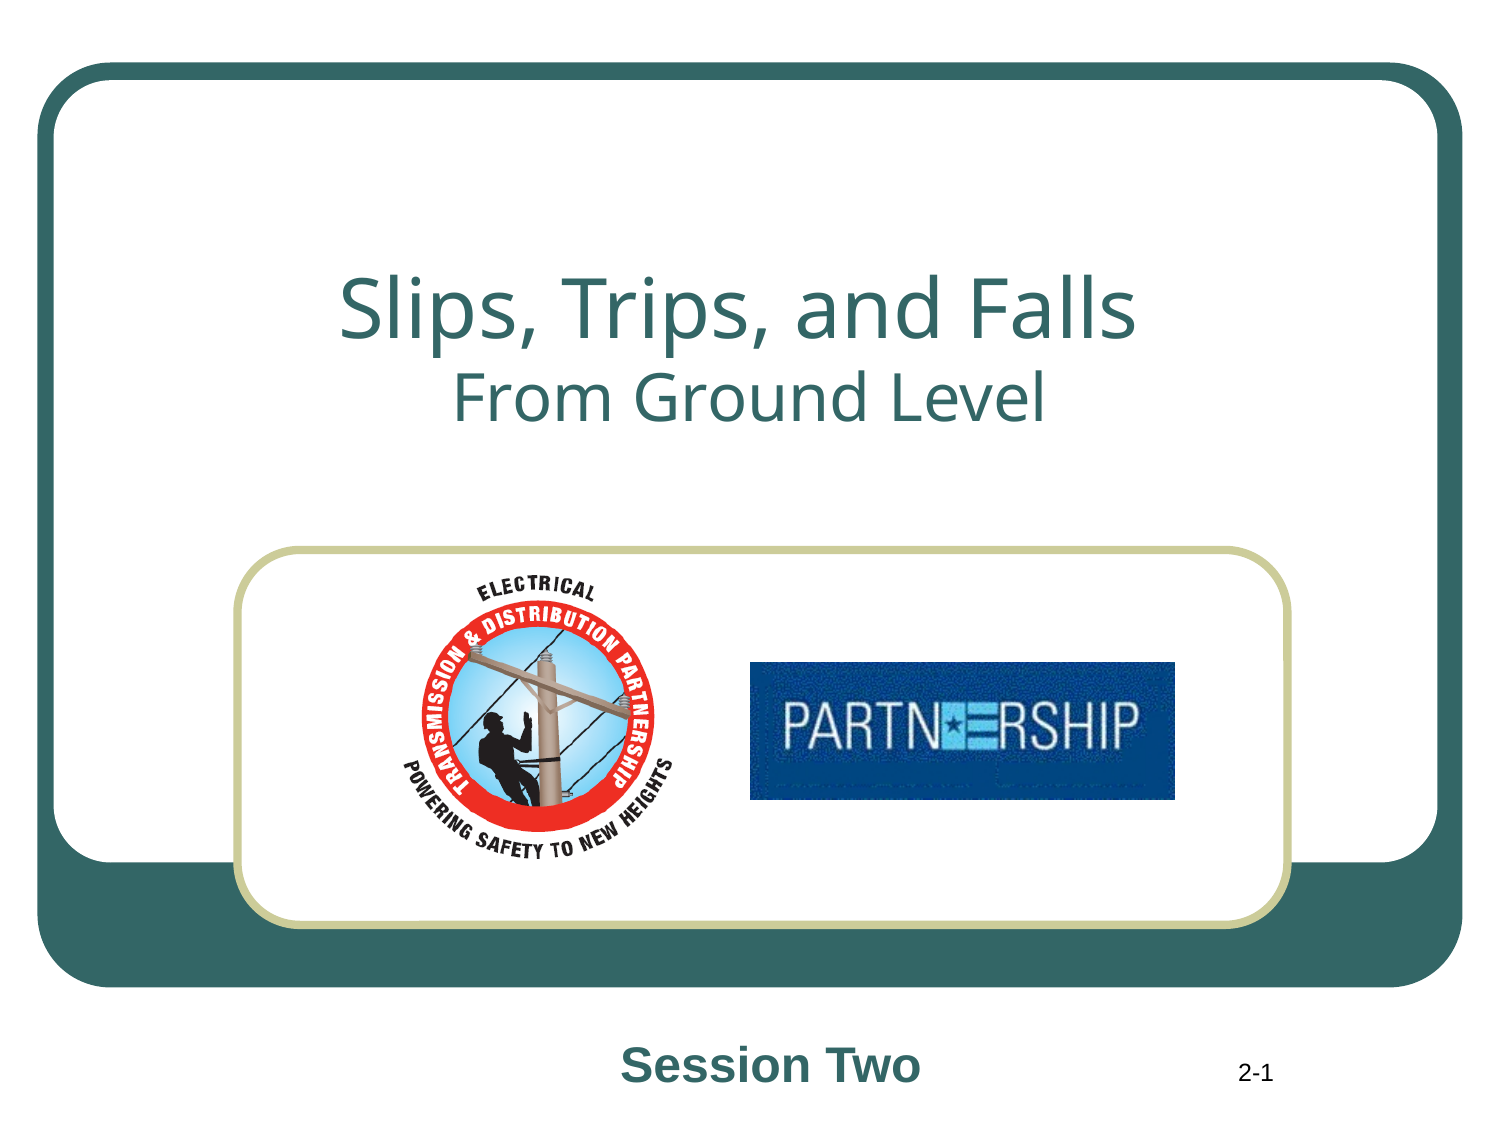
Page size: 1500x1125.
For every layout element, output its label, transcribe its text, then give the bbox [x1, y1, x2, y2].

slide_number 2-1 [1222, 1048, 1388, 1124]
text_box Session Two [321, 999, 1222, 1125]
title Slips, Trips, and Falls From Ground Level [112, 249, 1388, 500]
picture [750, 662, 1175, 800]
